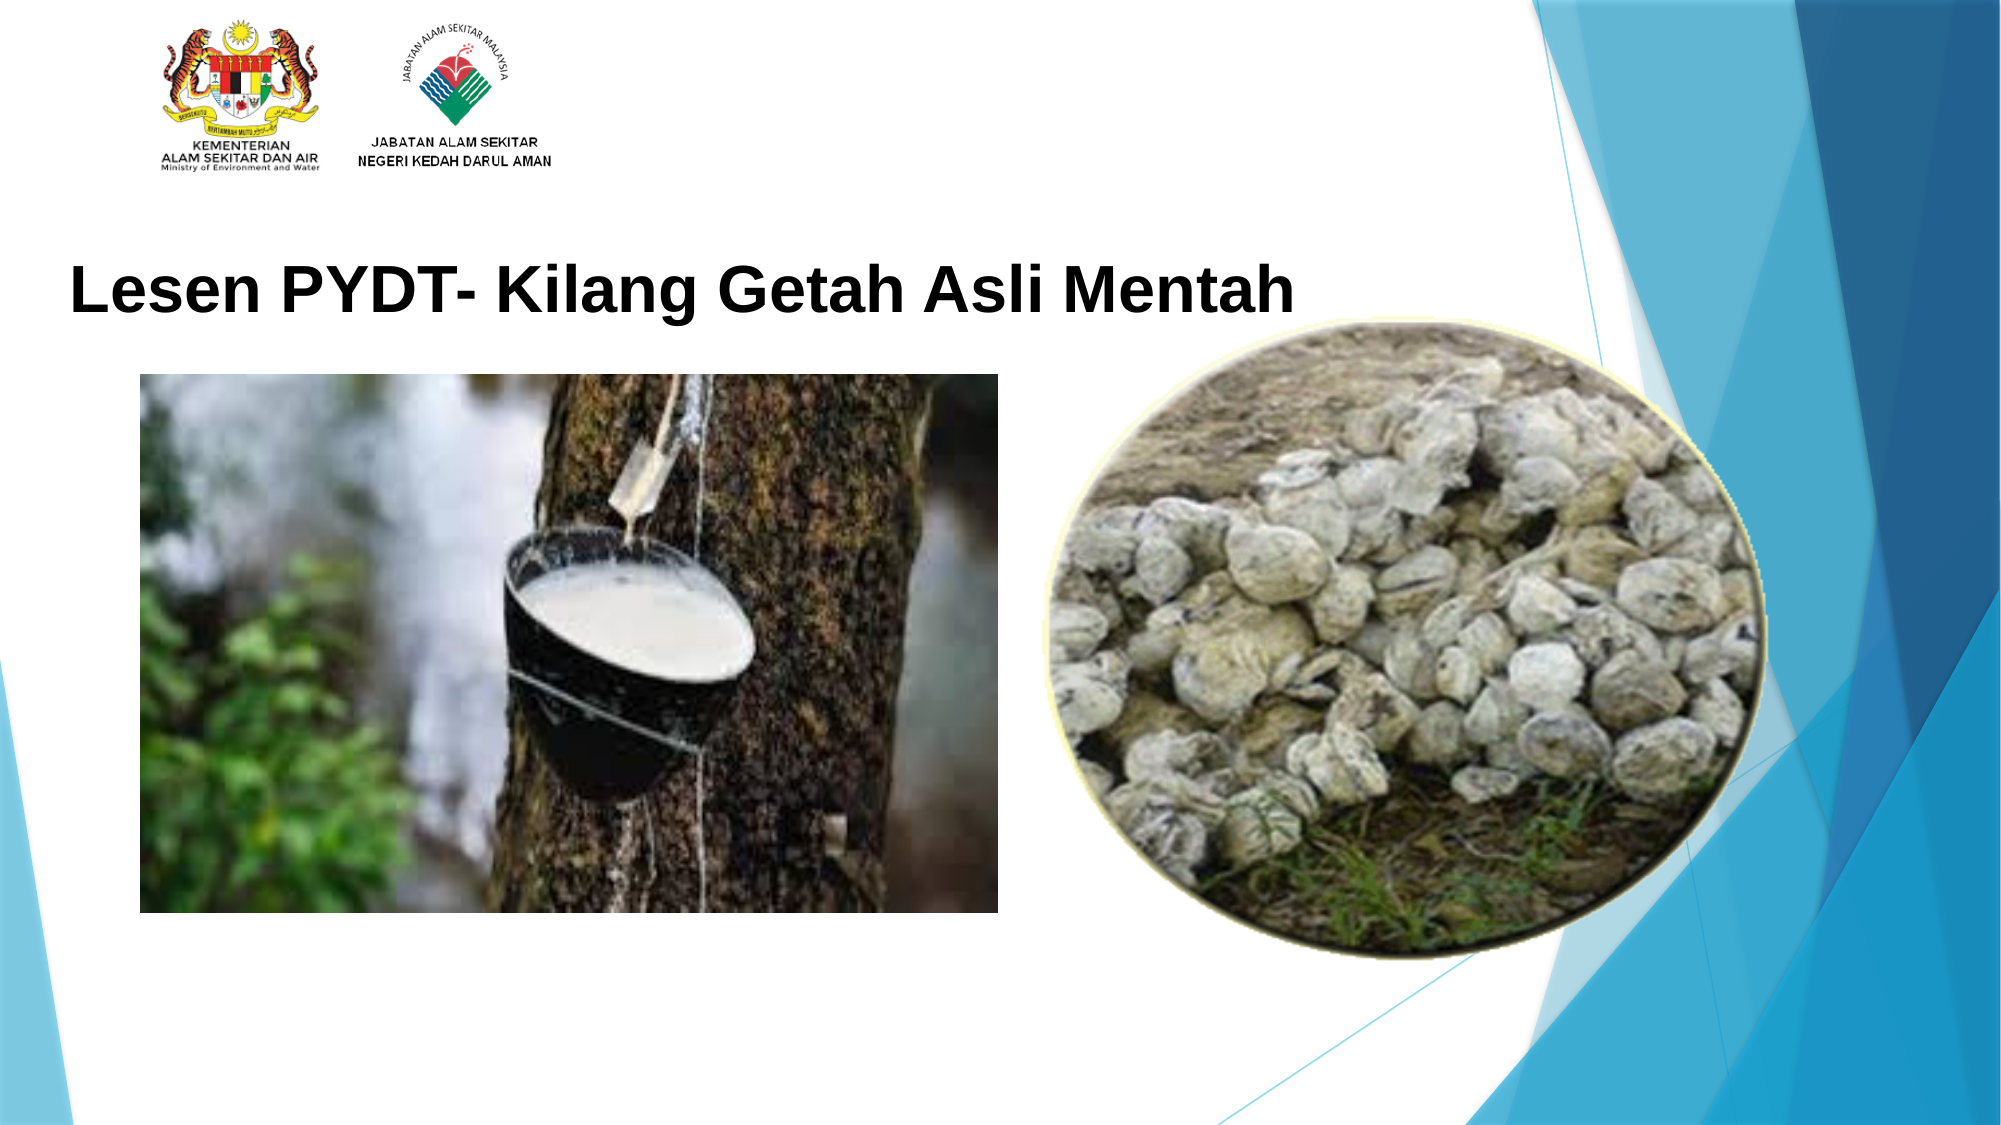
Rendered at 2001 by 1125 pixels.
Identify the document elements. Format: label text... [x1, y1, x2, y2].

picture [1012, 290, 1800, 989]
picture [140, 374, 999, 914]
text_box Lesen PYDT- Kilang Getah Asli Mentah [55, 238, 1718, 334]
picture [147, 3, 577, 191]
